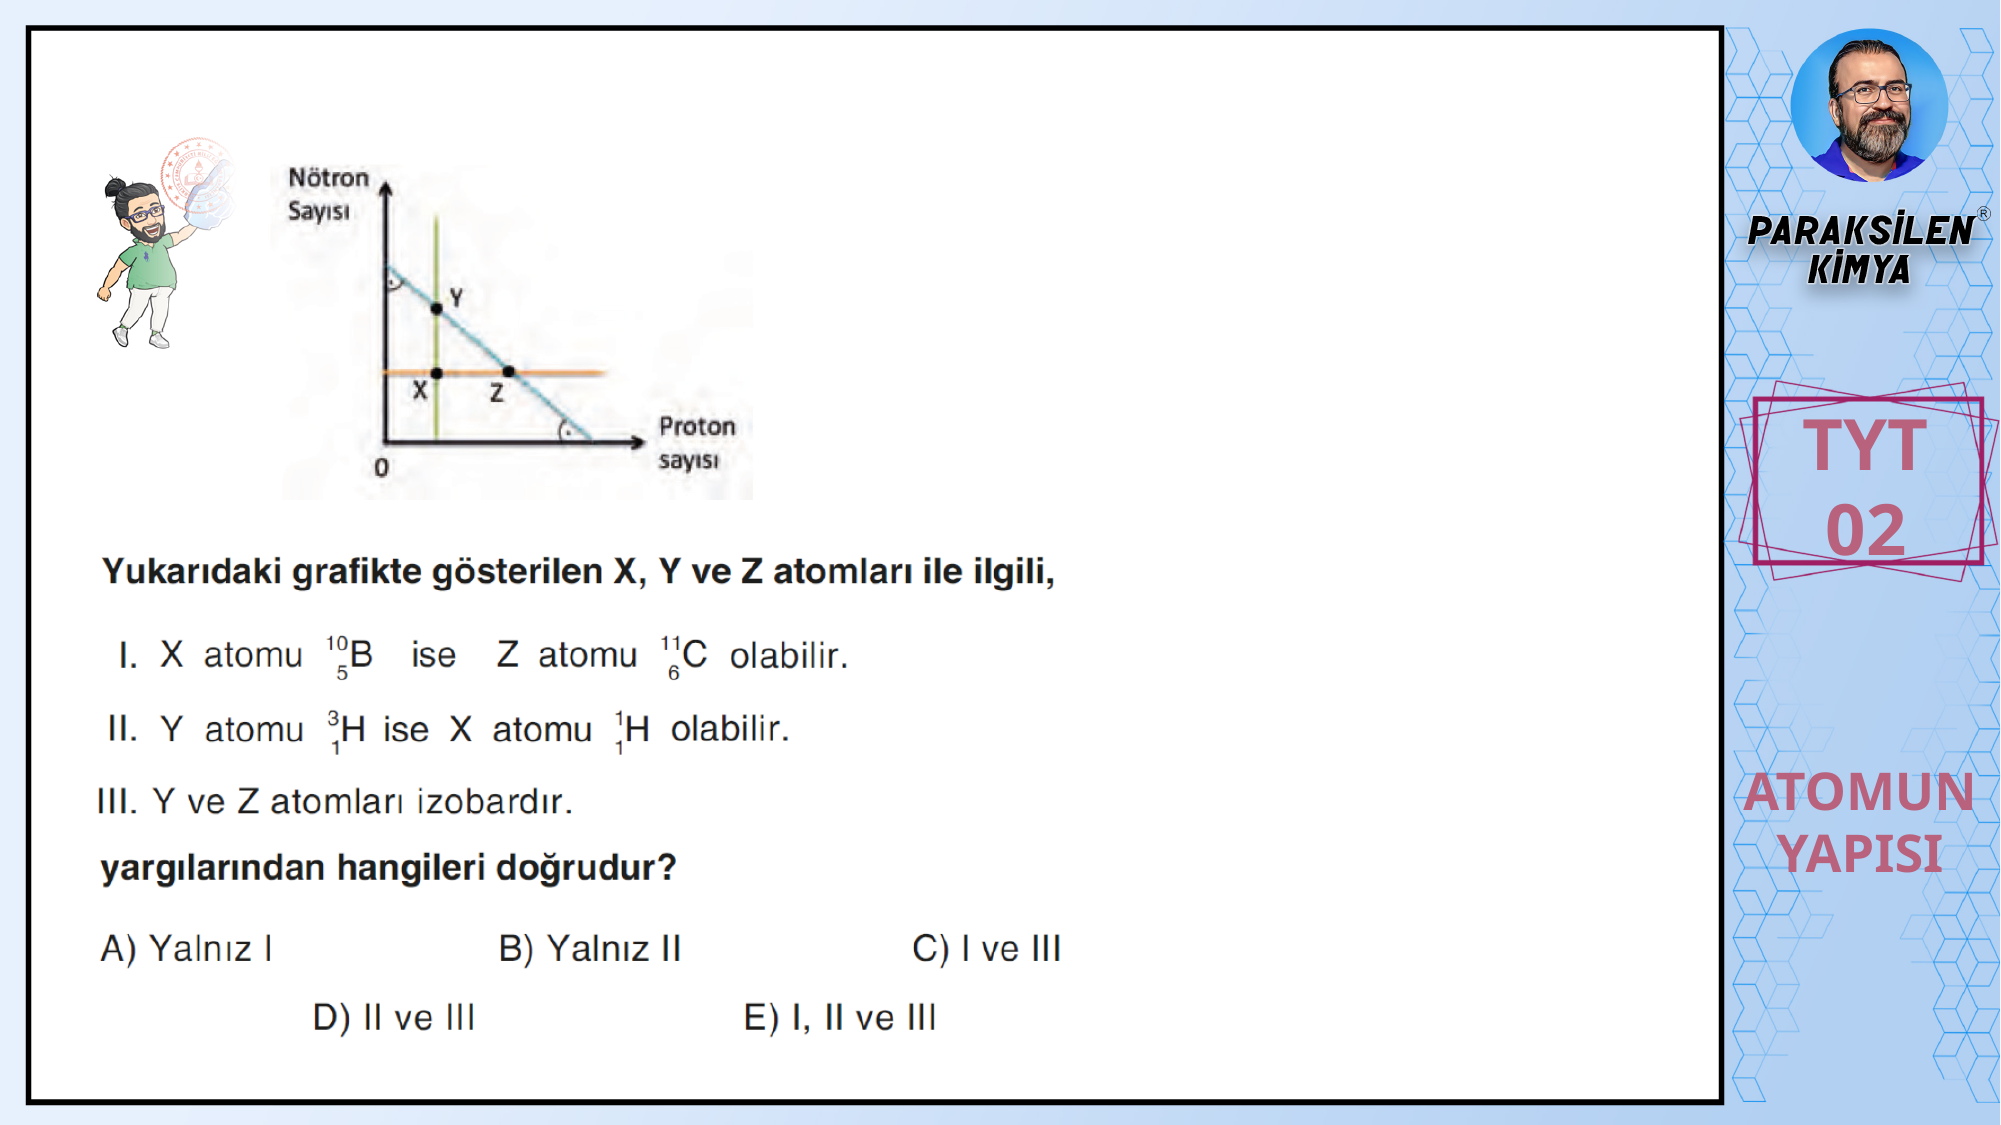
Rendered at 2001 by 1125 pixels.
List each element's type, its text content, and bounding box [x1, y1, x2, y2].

text_box TYT 02 [1755, 392, 1977, 577]
picture [0, 0, 2001, 1125]
text_box ATOMUN YAPISI [1719, 750, 2000, 891]
